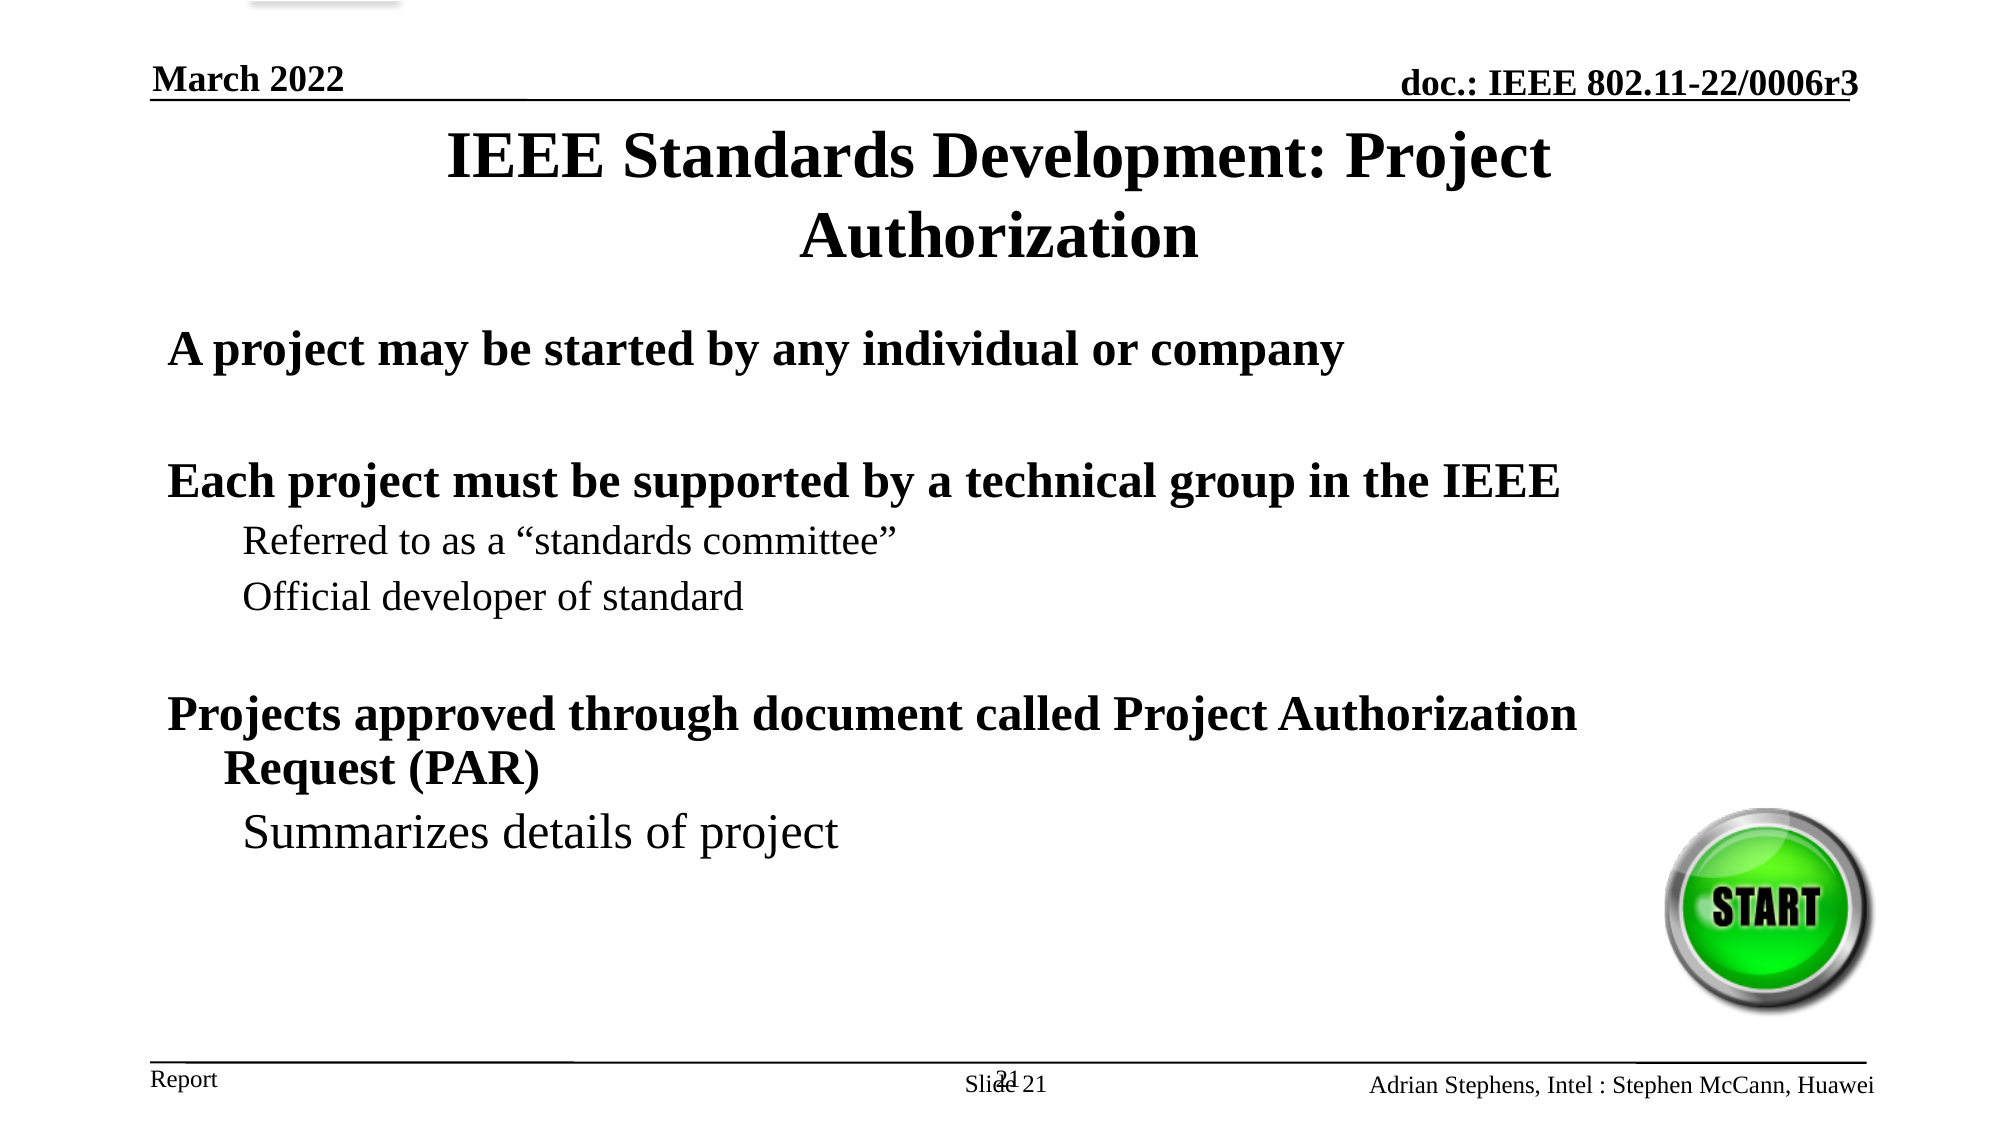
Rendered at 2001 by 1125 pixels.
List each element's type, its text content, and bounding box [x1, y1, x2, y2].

text_box Adrian Stephens, Intel : Stephen McCann, Huawei [1354, 1061, 1907, 1100]
title IEEE Standards Development: Project Authorization [352, 128, 1648, 254]
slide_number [152, 54, 563, 100]
picture [1651, 774, 1878, 1040]
text_box Slide 21 [949, 1060, 1088, 1098]
list A project may be started by any individual or company Each project must be supported by a technical group in the IEEE Referred to as a “standards committee” Official developer of standard Projects approved through document called Project Authorization Request (PAR) Summarizes details of project [152, 314, 1751, 940]
slide_number 21 [950, 1061, 1067, 1123]
